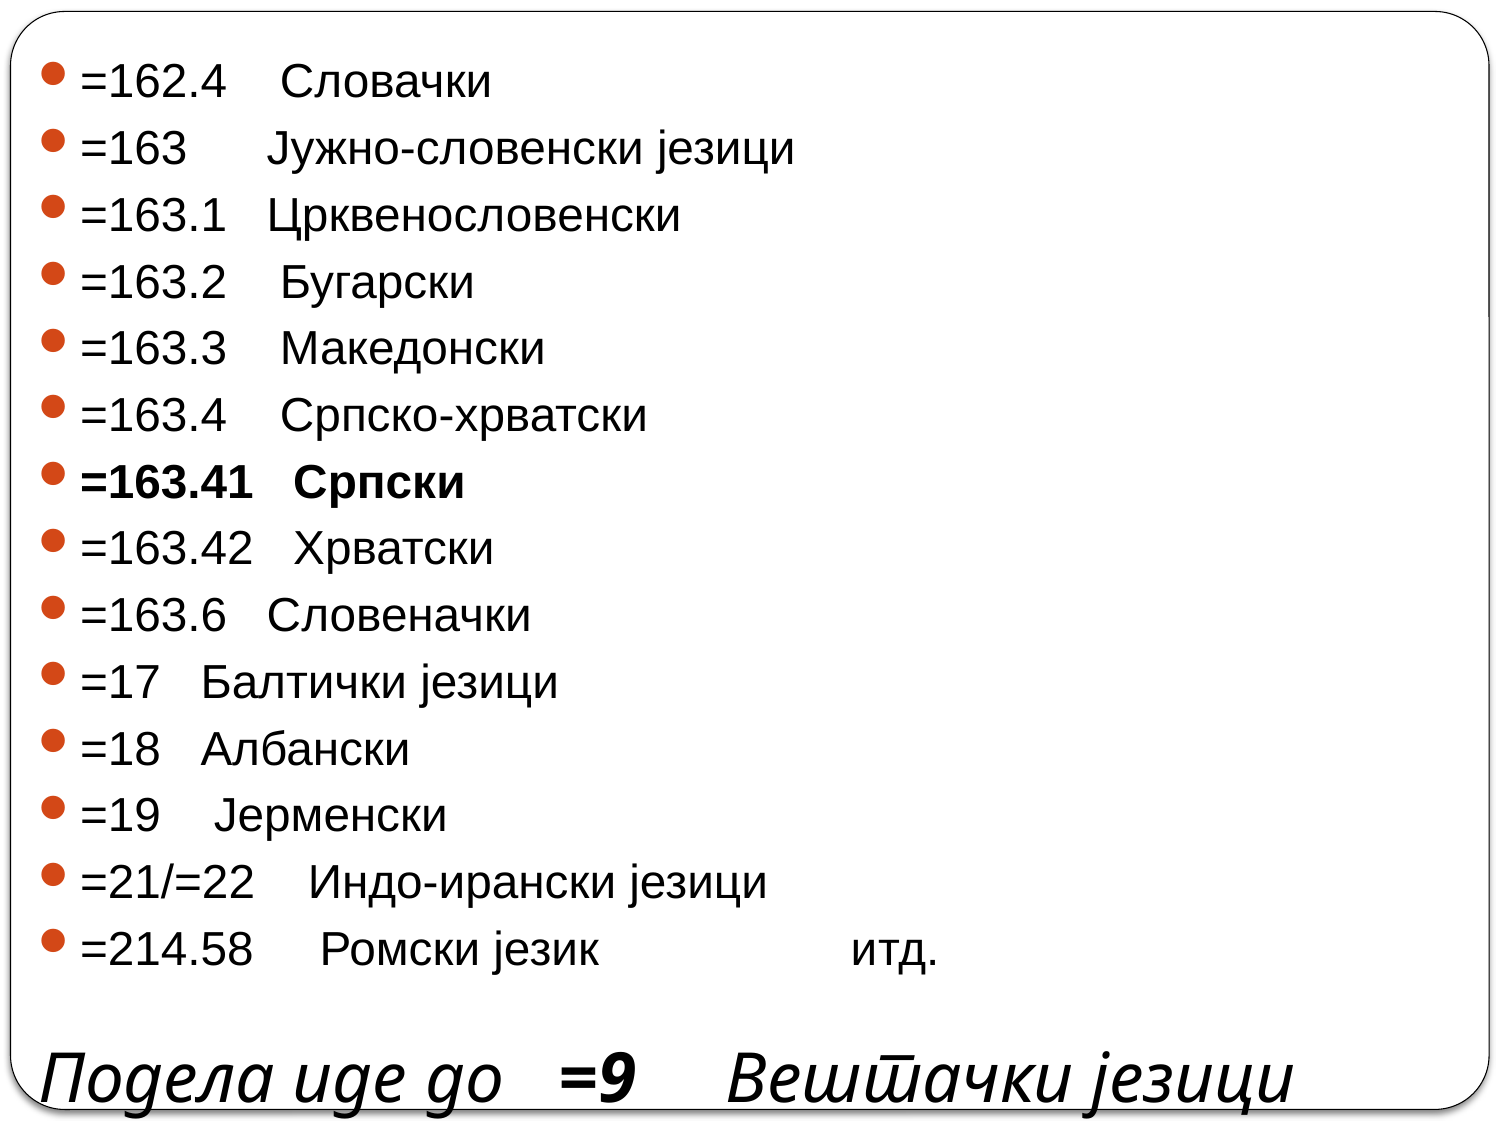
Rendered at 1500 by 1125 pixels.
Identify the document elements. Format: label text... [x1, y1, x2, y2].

list =162.4 Словачки =163 Јужно-словенски језици =163.1 Црквенословенски =163.2 Бугарски =163.3 Македонски =163.4 Српско-хрватски =163.41 Српски =163.42 Хрватски =163.6 Словеначки =17 Балтички језици =18 Албански =19 Јерменски =21/=22 Индо-ирански језици =214.58 Ромски језик итд. Подела иде до =9 Вештачки језици [23, 42, 1465, 1125]
